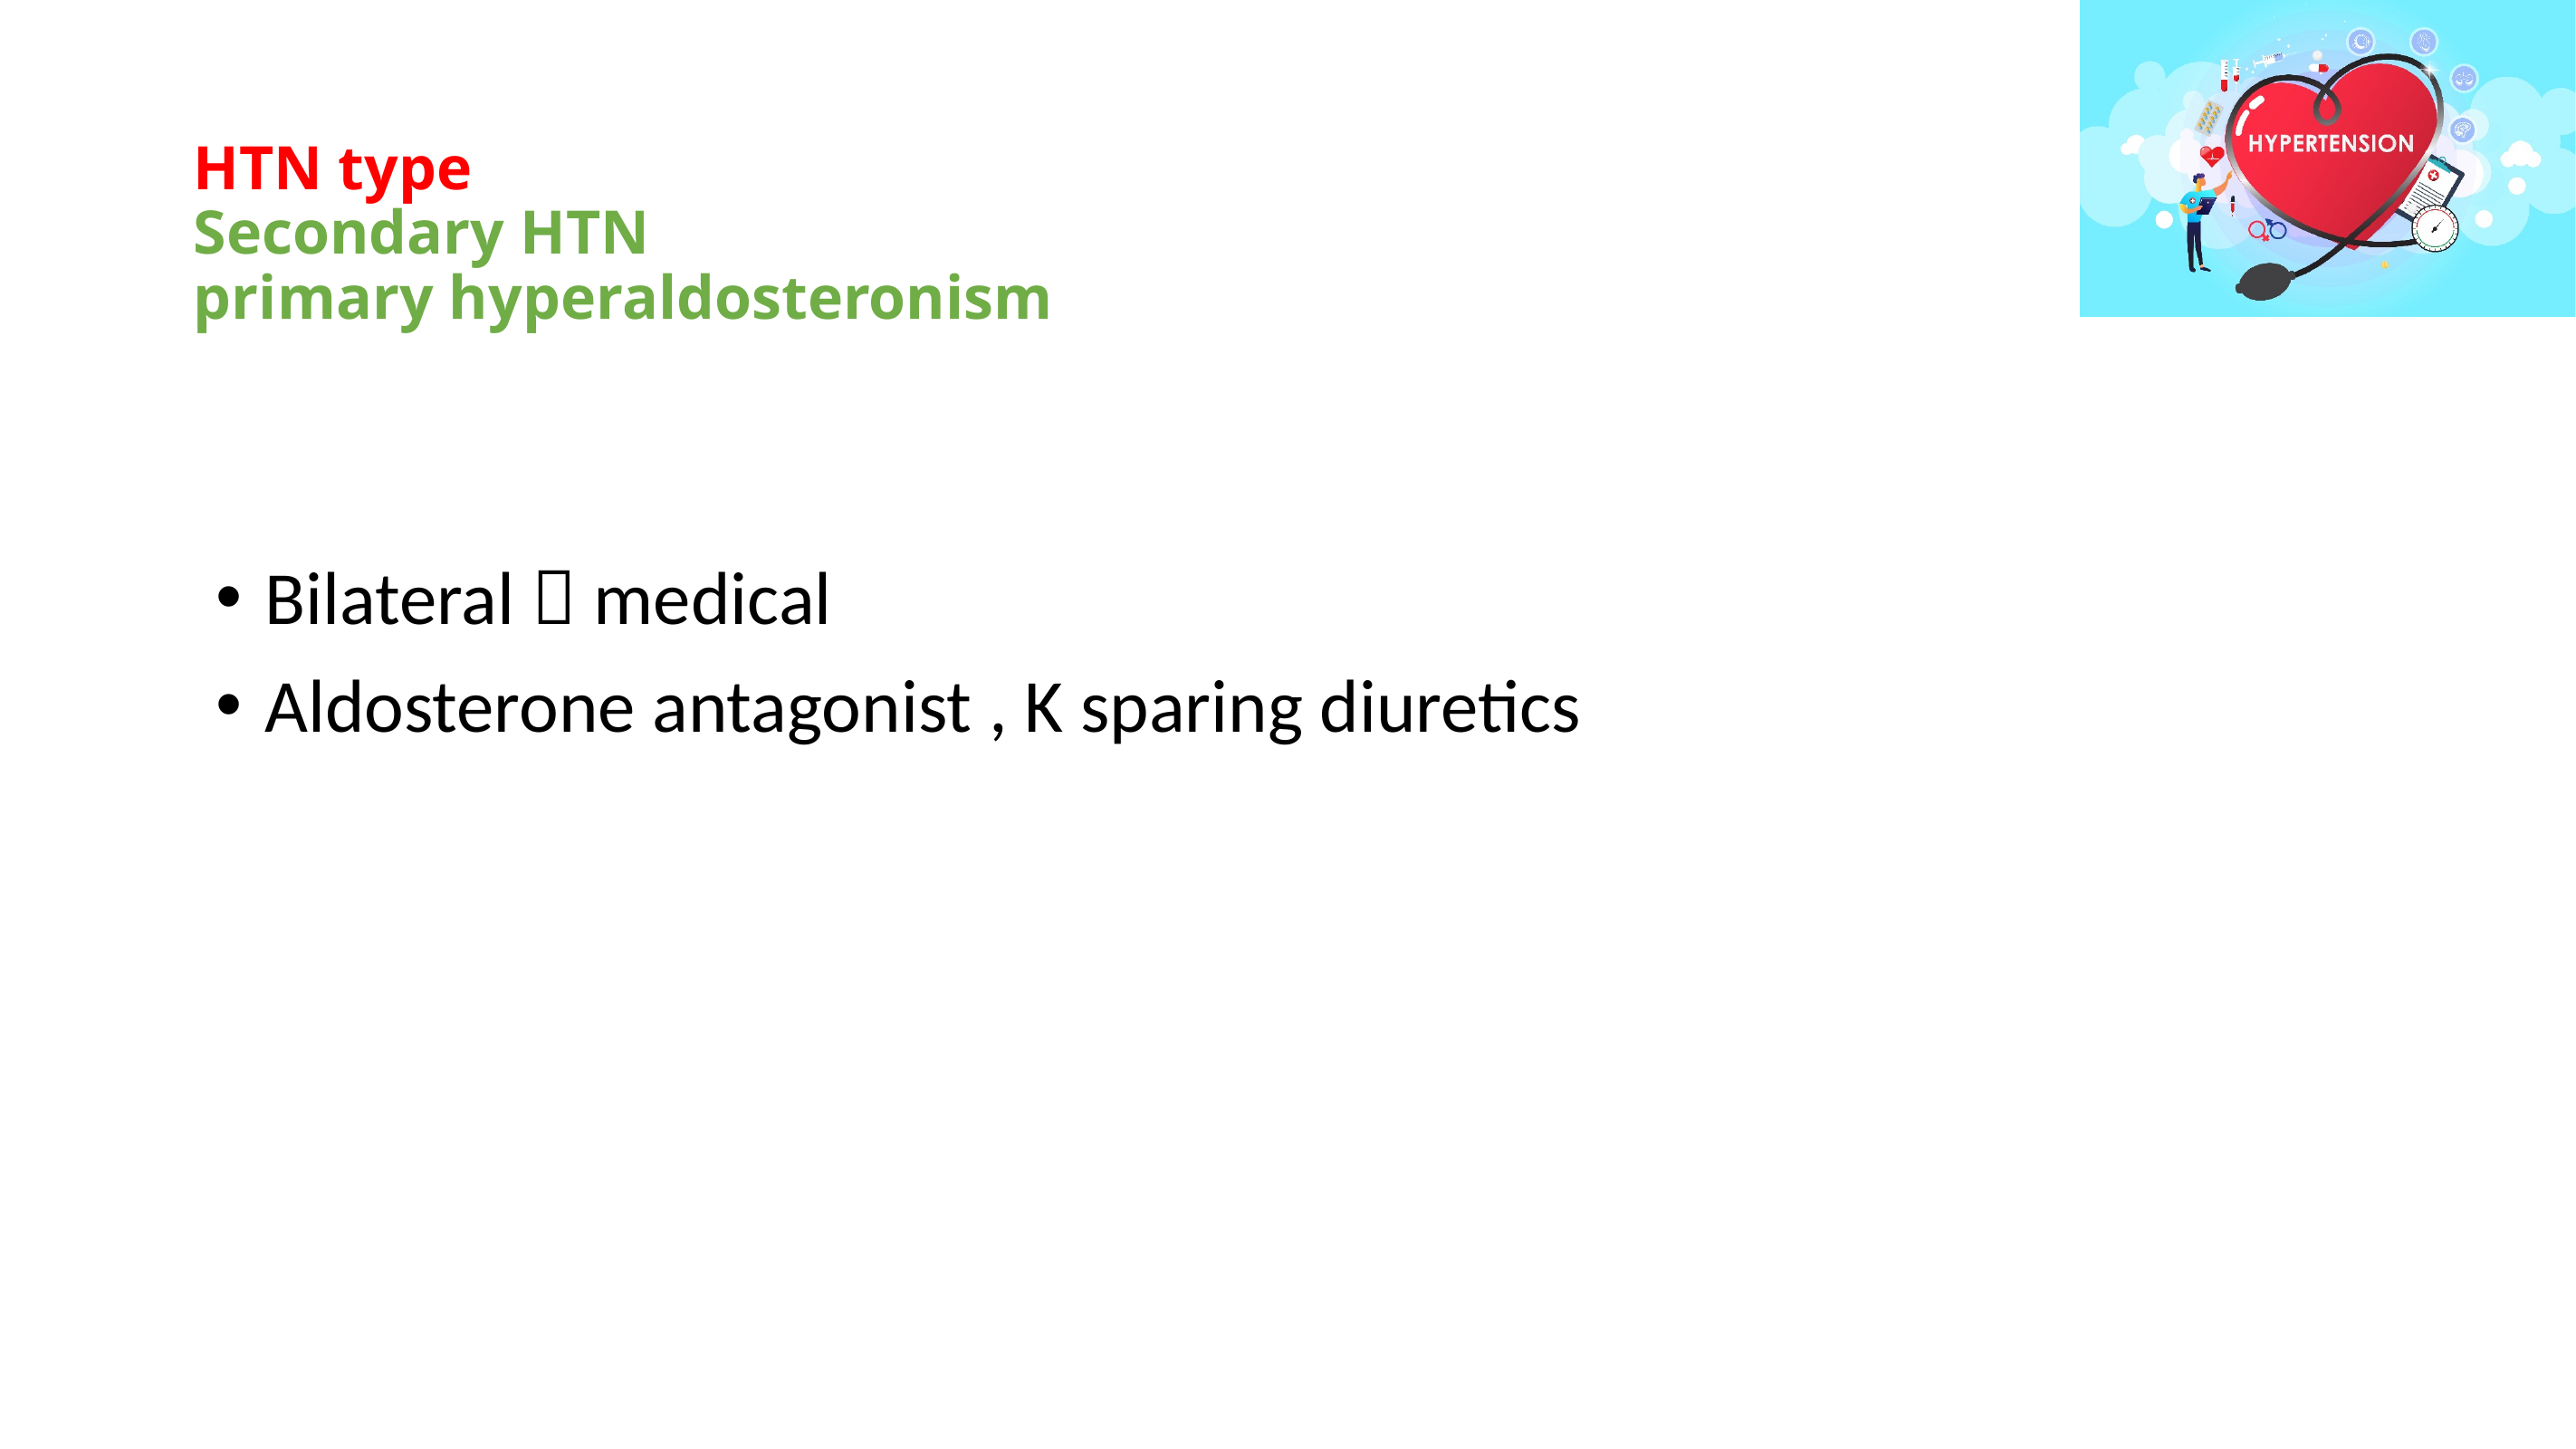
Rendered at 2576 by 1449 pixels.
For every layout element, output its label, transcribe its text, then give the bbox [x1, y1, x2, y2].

title HTN type Secondary HTN primary hyperaldosteronism [179, 130, 2401, 411]
list Bilateral  medical Aldosterone antagonist , K sparing diuretics [202, 552, 2425, 1449]
picture [2080, 0, 2576, 317]
